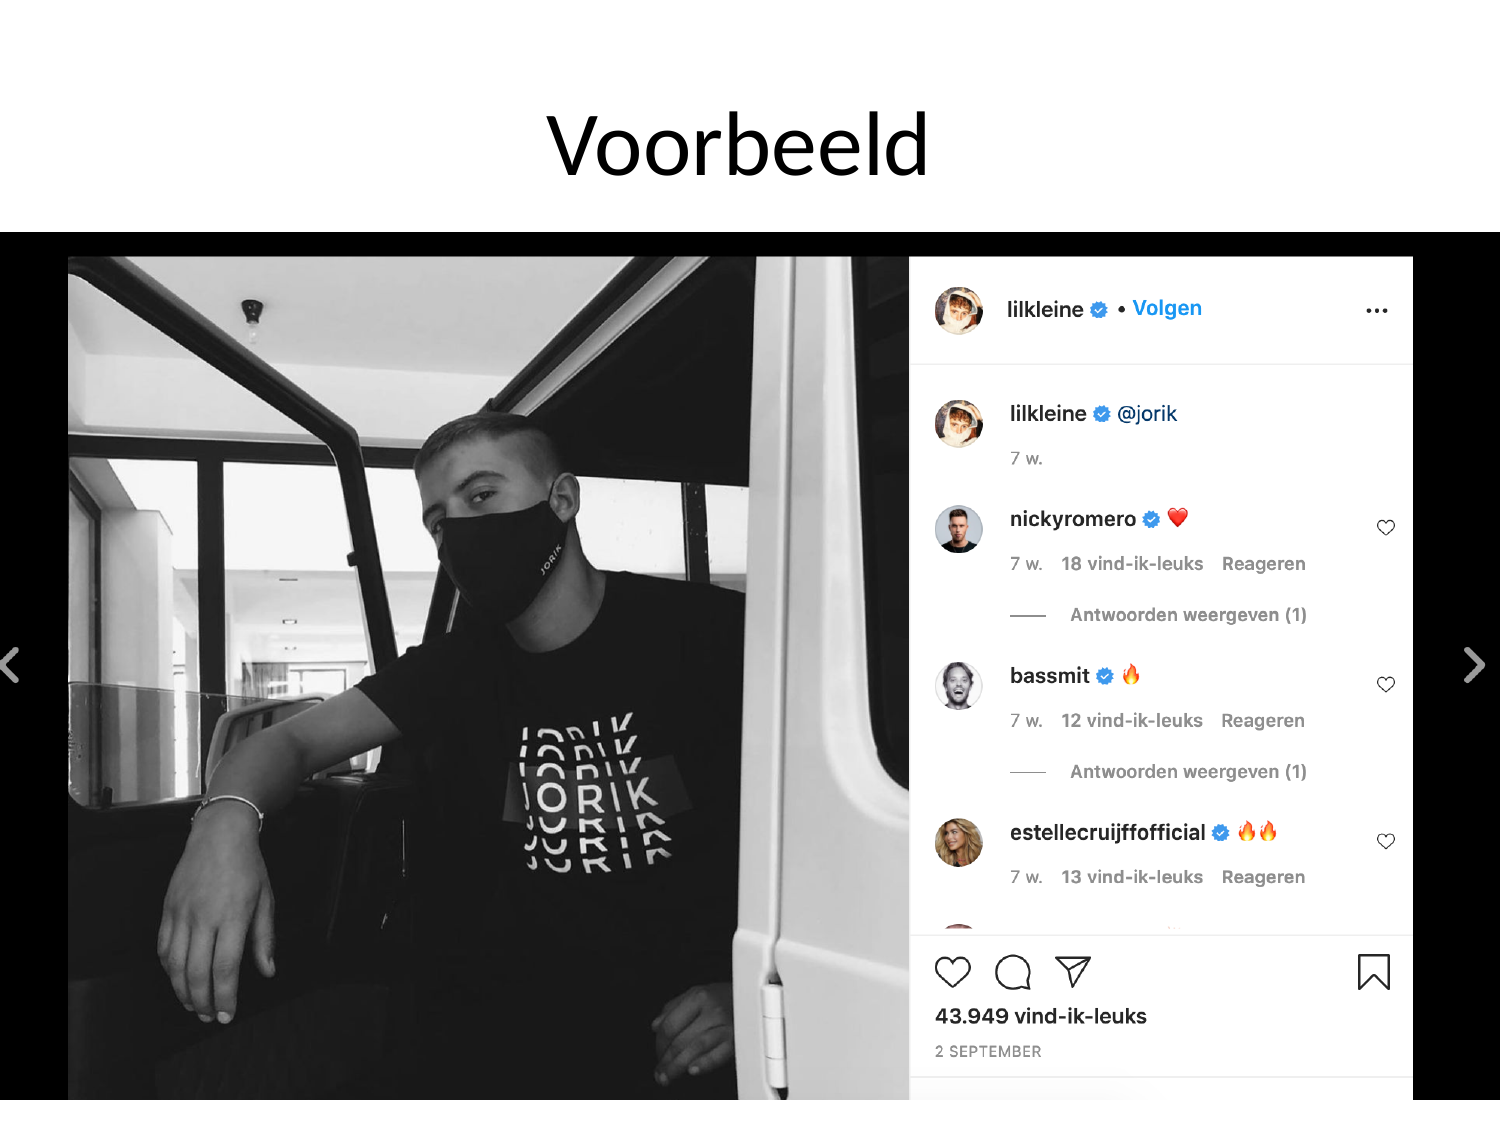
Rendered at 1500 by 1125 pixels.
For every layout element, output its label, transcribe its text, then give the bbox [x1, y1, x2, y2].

title Voorbeeld [75, 45, 1425, 230]
picture [0, 232, 1500, 1100]
